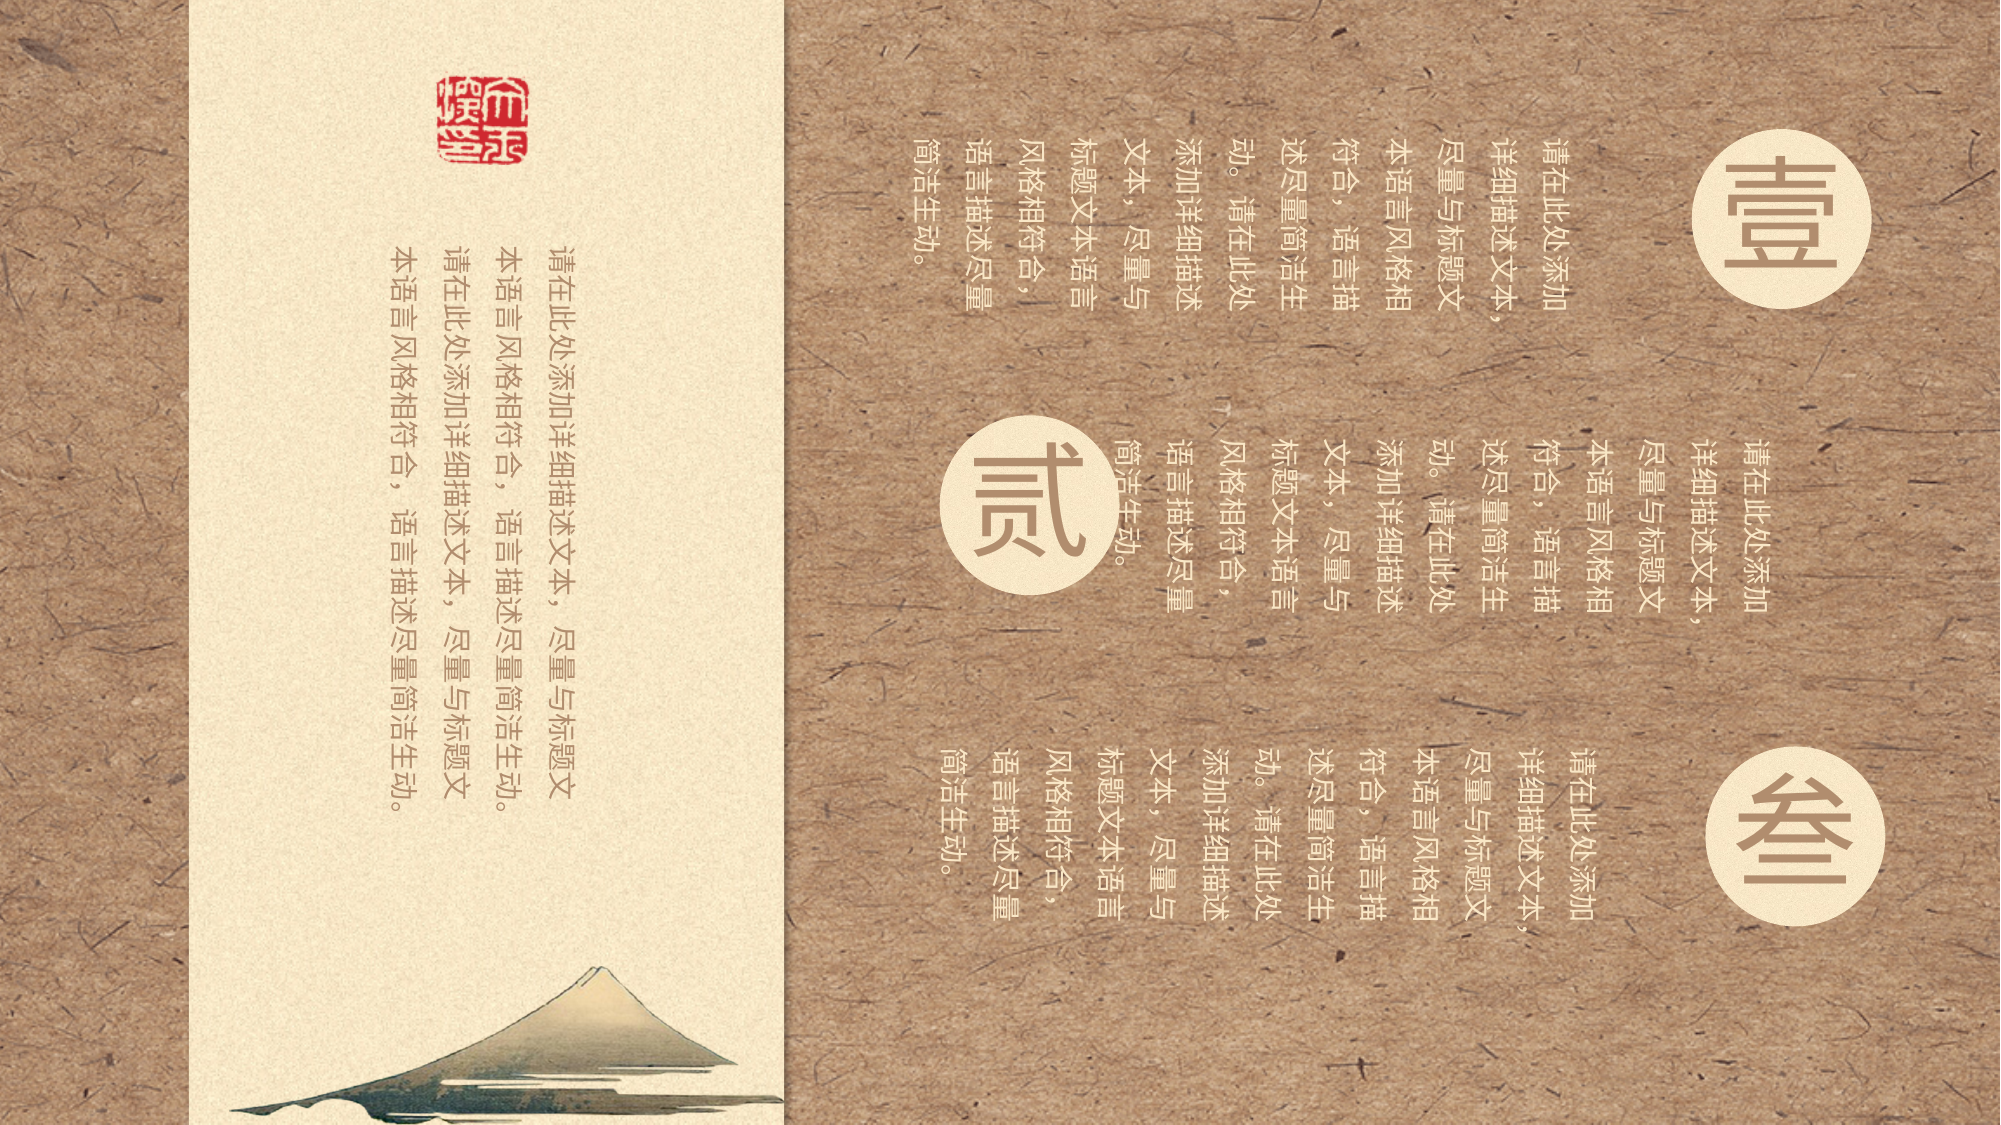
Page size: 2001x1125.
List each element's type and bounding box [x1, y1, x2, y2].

text_box [188, 0, 785, 1125]
text_box [939, 122, 1872, 331]
text_box [966, 732, 1886, 941]
picture [0, 0, 188, 1125]
picture [785, 0, 2000, 1125]
text_box [939, 415, 1860, 632]
